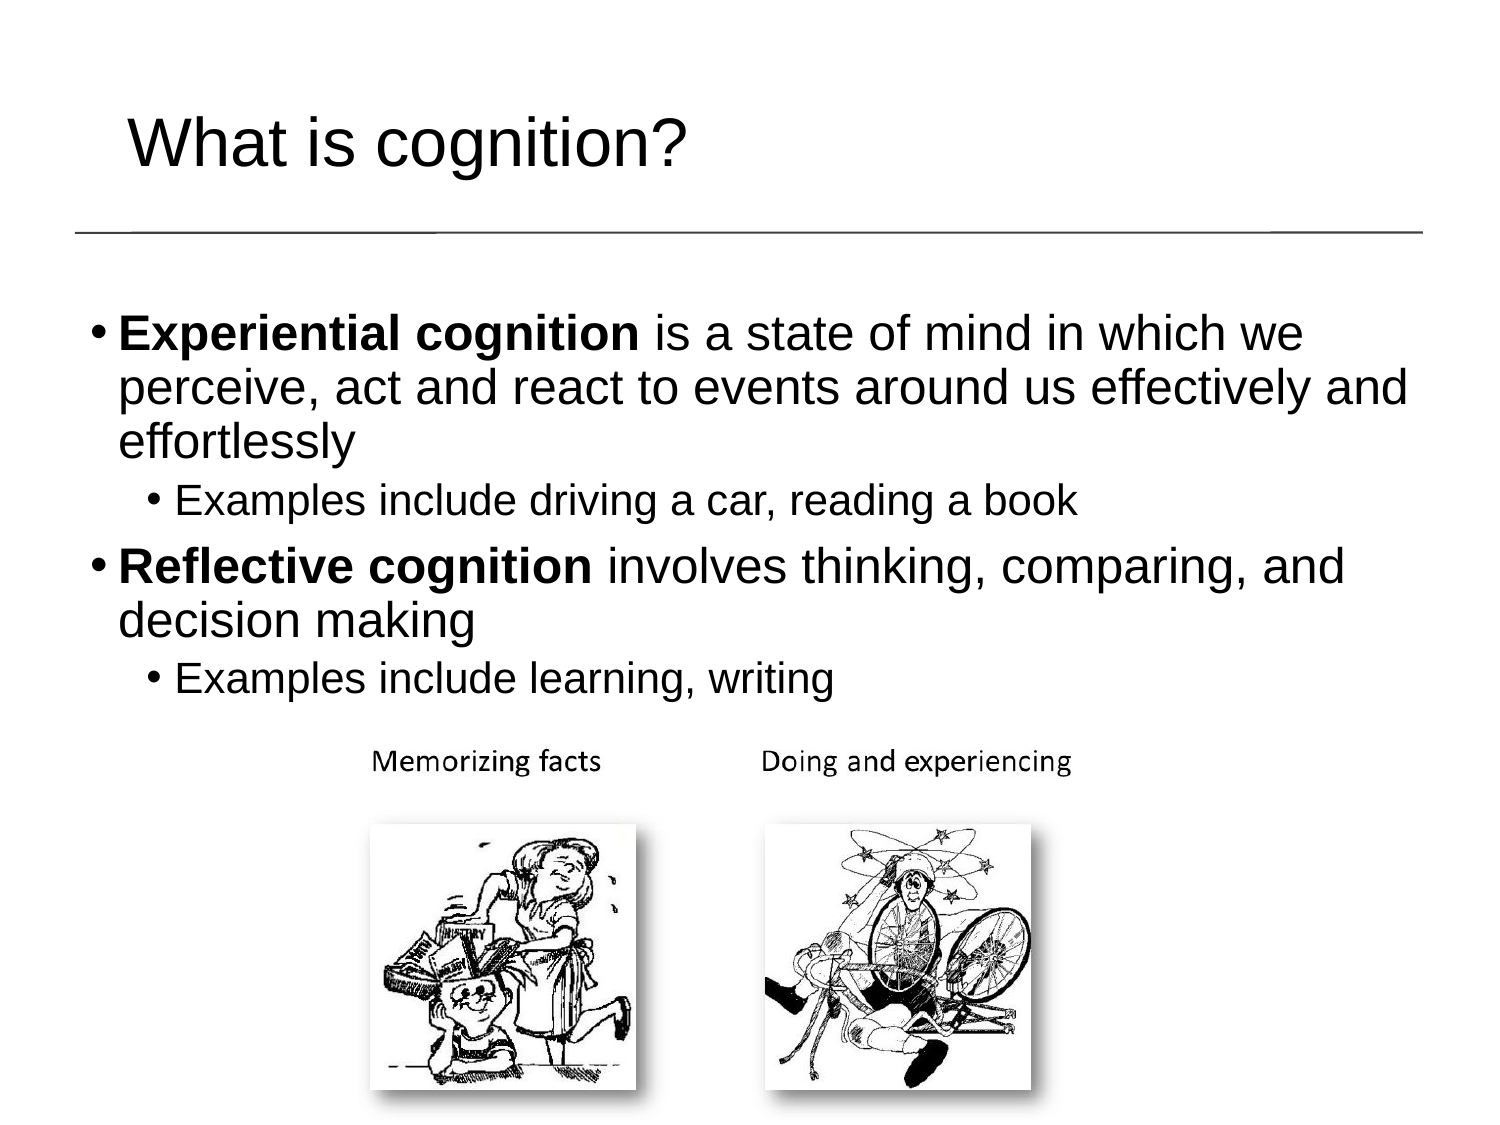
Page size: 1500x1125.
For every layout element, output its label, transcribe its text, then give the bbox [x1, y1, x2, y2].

picture [342, 736, 1091, 1121]
list Experiential cognition is a state of mind in which we perceive, act and react to events around us effectively and effortlessly Examples include driving a car, reading a book Reflective cognition involves thinking, comparing, and decision making Examples include learning, writing [75, 299, 1425, 1088]
title What is cognition? [112, 50, 1388, 238]
